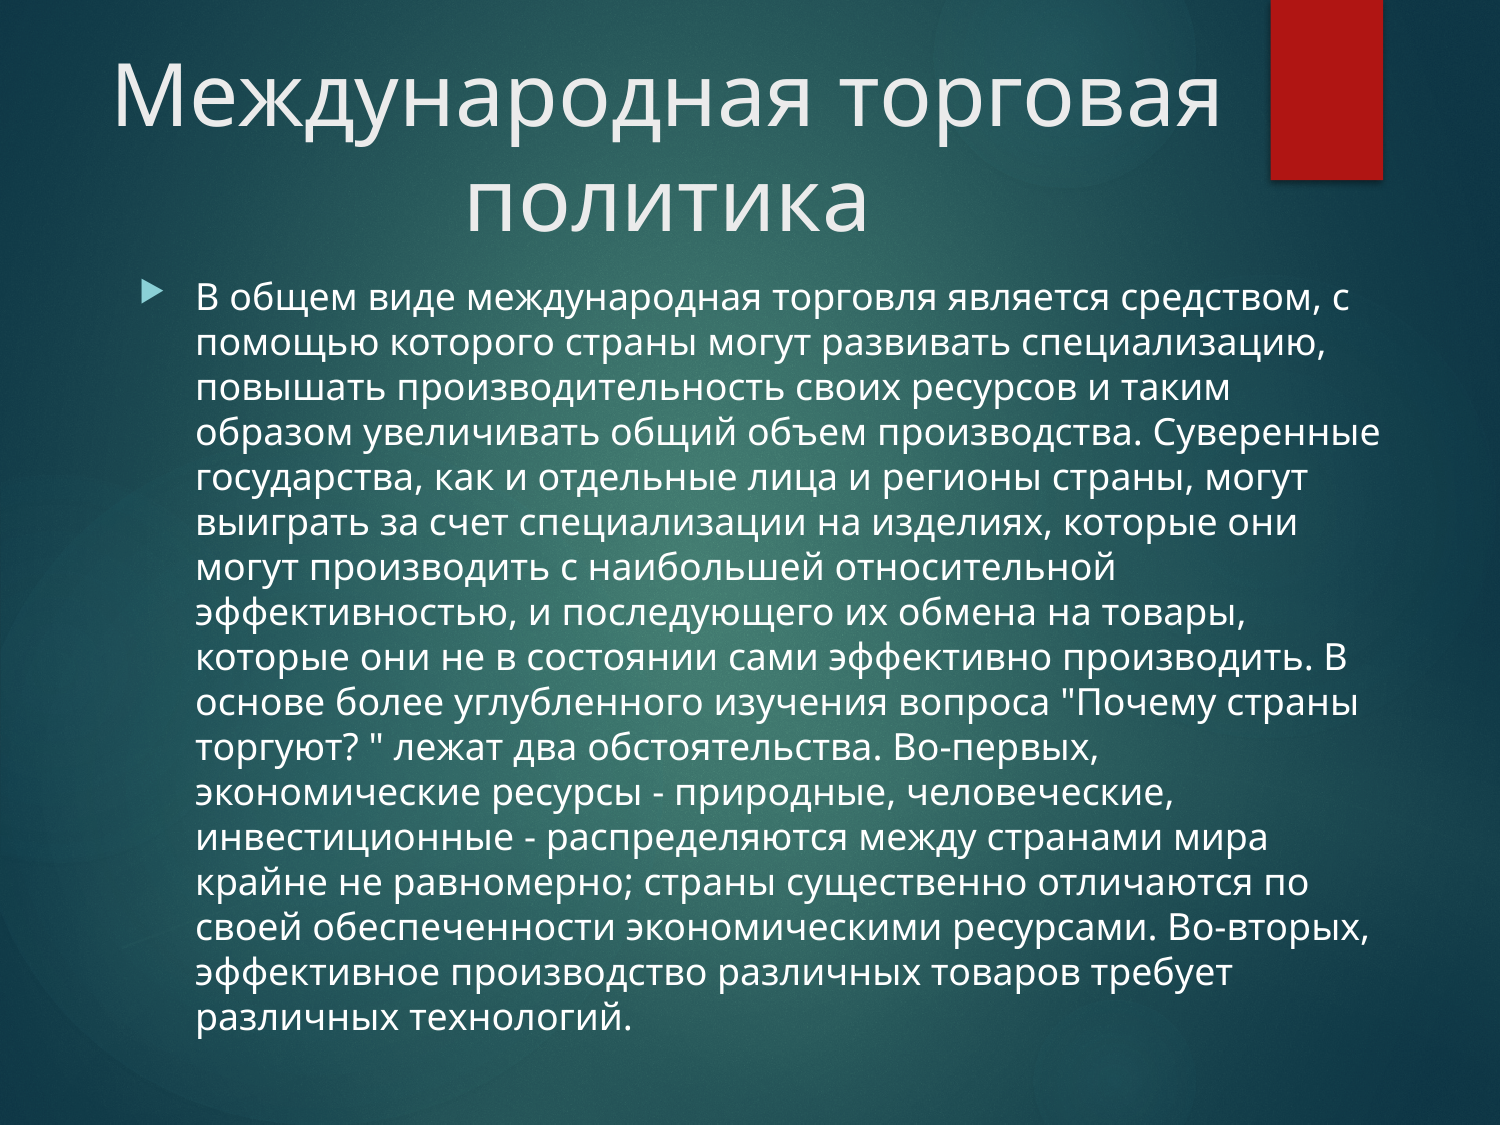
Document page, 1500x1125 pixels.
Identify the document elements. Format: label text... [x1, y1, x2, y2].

list В общем виде международная торговля является средством, с помощью которого страны могут развивать специализацию, повышать производительность своих ресурсов и таким образом увеличивать общий объем производства. Суверенные государства, как и отдельные лица и регионы страны, могут выиграть за счет специализации на изделиях, которые они могут производить с наибольшей относительной эффективностью, и последующего их обмена на товары, которые они не в состоянии сами эффективно производить. В основе более углубленного изучения вопроса "Почему страны торгуют? " лежат два обстоятельства. Во-первых, экономические ресурсы - природные, человеческие, инвестиционные - распределяются между странами мира крайне не равномерно; страны существенно отличаются по своей обеспеченности экономическими ресурсами. Во-вторых, эффективное производство различных товаров требует различных технологий. [123, 265, 1400, 987]
title Международная торговая политика [88, 30, 1246, 261]
